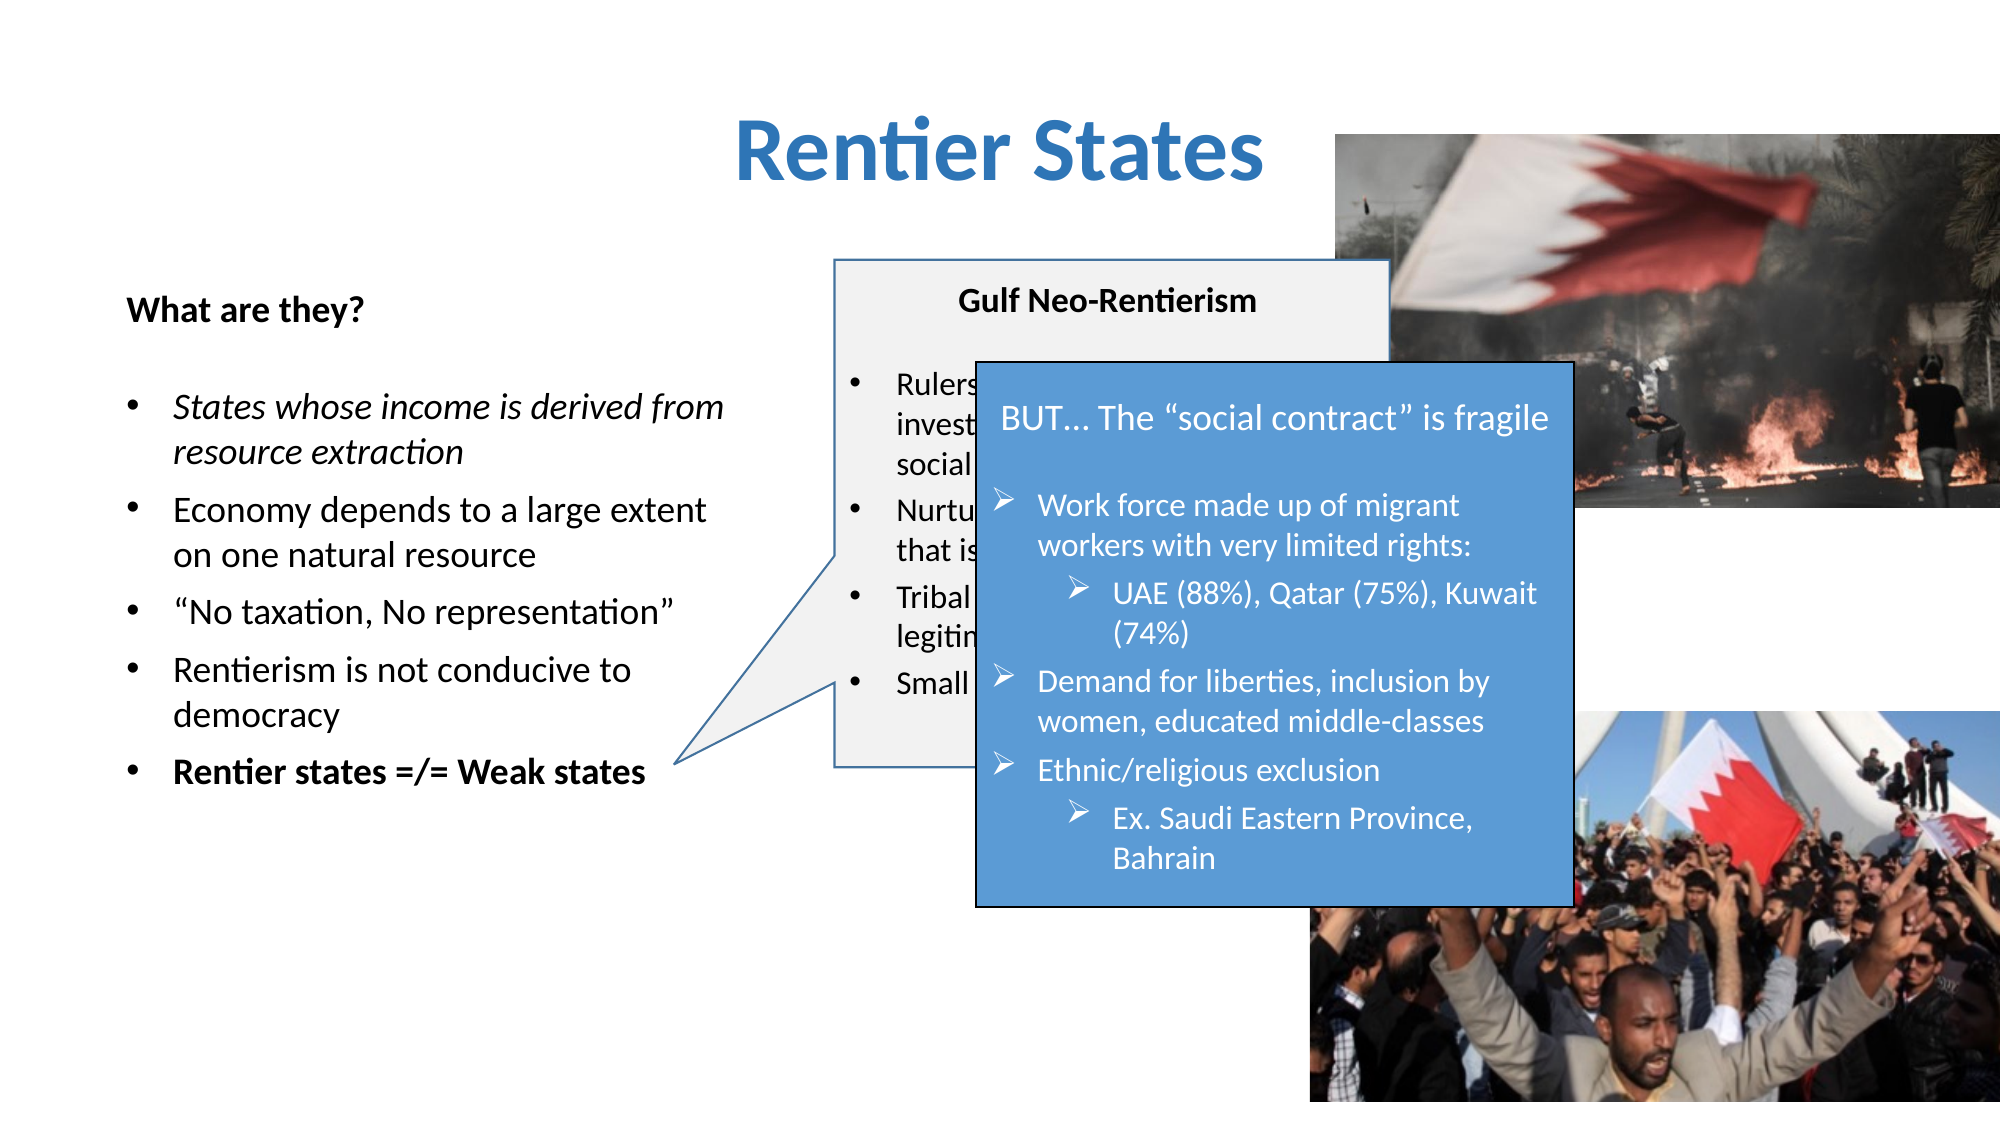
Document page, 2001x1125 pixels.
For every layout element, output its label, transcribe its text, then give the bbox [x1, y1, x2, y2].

text_box Gulf Neo-Rentierism Rulers “buy” consent by heavily investing in infrastructure and social welfare Nurture diversified private sector that is open to international trade Tribal ties: Ruling class is seen as legitimate by majority population Small population helps [672, 258, 1335, 769]
text_box BUT… The “social contract” is fragile Work force made up of migrant workers with very limited rights: UAE (88%), Qatar (75%), Kuwait (74%) Demand for liberties, inclusion by women, educated middle-classes Ethnic/religious exclusion Ex. Saudi Eastern Province, Bahrain [975, 361, 1575, 908]
text_box What are they? States whose income is derived from resource extraction Economy depends to a large extent on one natural resource “No taxation, No representation” Rentierism is not conducive to democracy Rentier states =/= Weak states [111, 277, 754, 800]
picture [1309, 711, 2000, 1102]
picture [1335, 134, 2000, 509]
title Rentier States [137, 42, 1863, 260]
